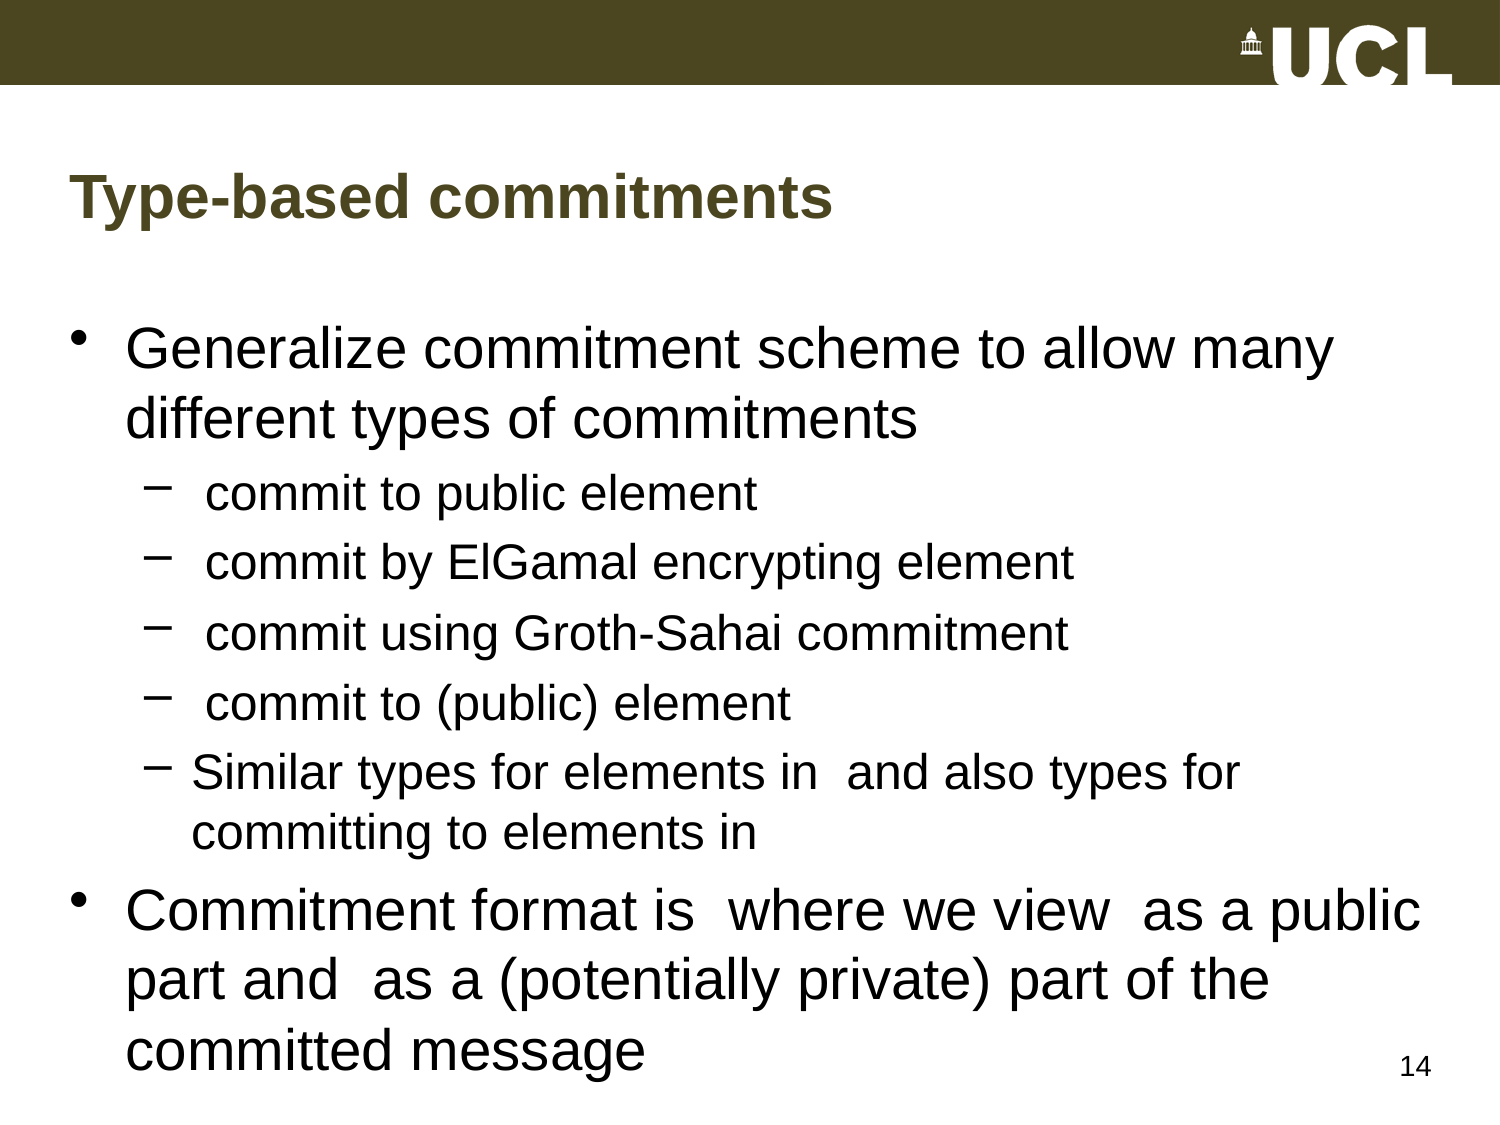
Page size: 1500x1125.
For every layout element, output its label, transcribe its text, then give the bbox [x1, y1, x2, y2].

picture [0, 0, 1500, 85]
title Type-based commitments [54, 148, 1447, 362]
slide_number 14 [1281, 1039, 1447, 1118]
